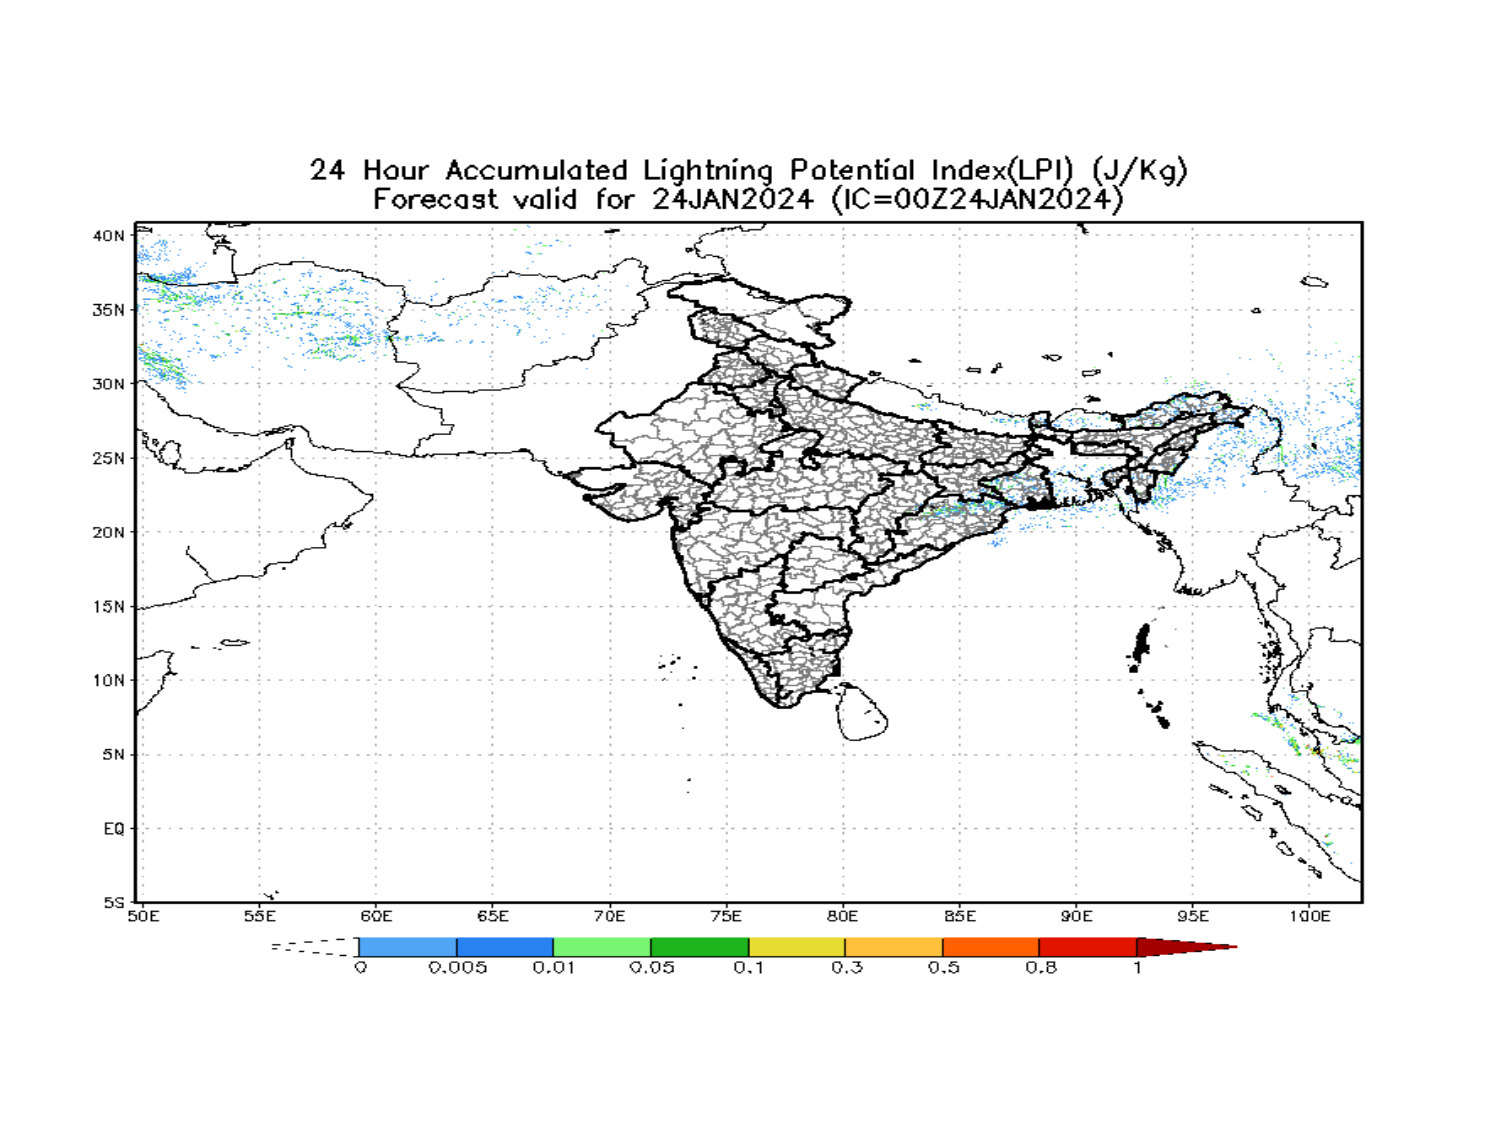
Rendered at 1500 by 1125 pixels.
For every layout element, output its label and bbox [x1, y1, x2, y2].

picture [74, 149, 1426, 976]
